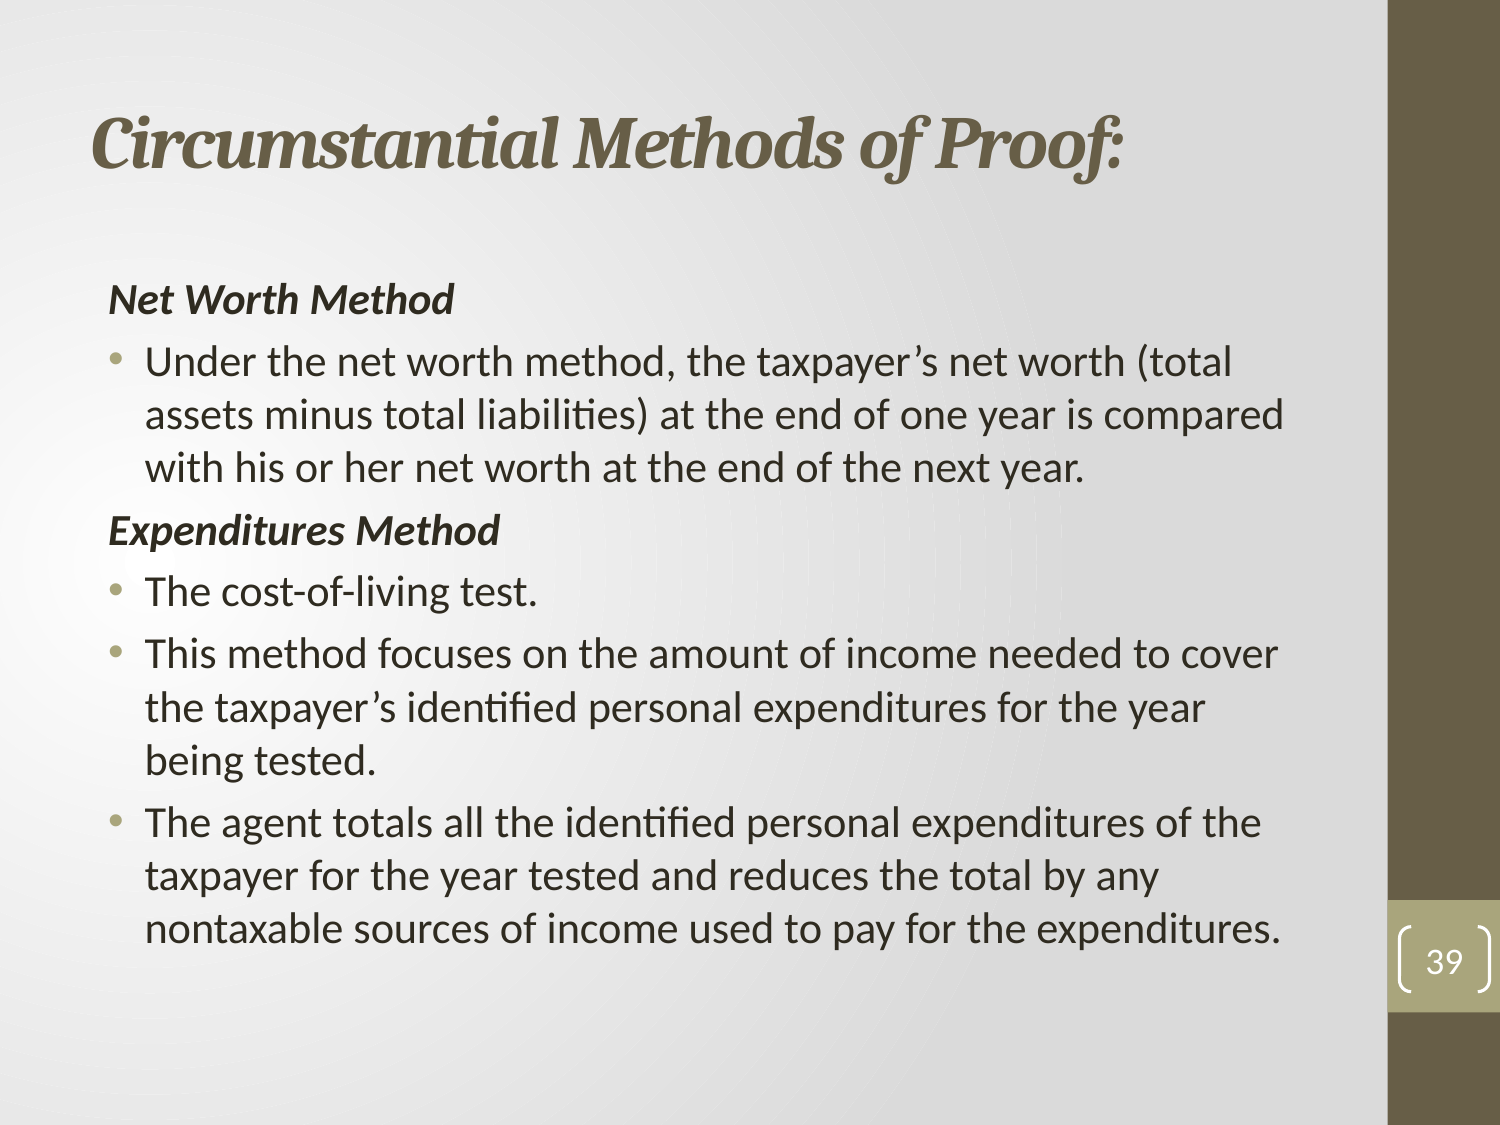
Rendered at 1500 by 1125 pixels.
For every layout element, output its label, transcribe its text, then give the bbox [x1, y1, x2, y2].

title Circumstantial Methods of Proof: [75, 45, 1325, 233]
slide_number 39 [1397, 925, 1492, 994]
list Net Worth Method Under the net worth method, the taxpayer’s net worth (total assets minus total liabilities) at the end of one year is compared with his or her net worth at the end of the next year. Expenditures Method The cost-of-living test. This method focuses on the amount of income needed to cover the taxpayer’s identified personal expenditures for the year being tested. The agent totals all the identified personal expenditures of the taxpayer for the year tested and reduces the total by any nontaxable sources of income used to pay for the expenditures. [75, 262, 1325, 1050]
